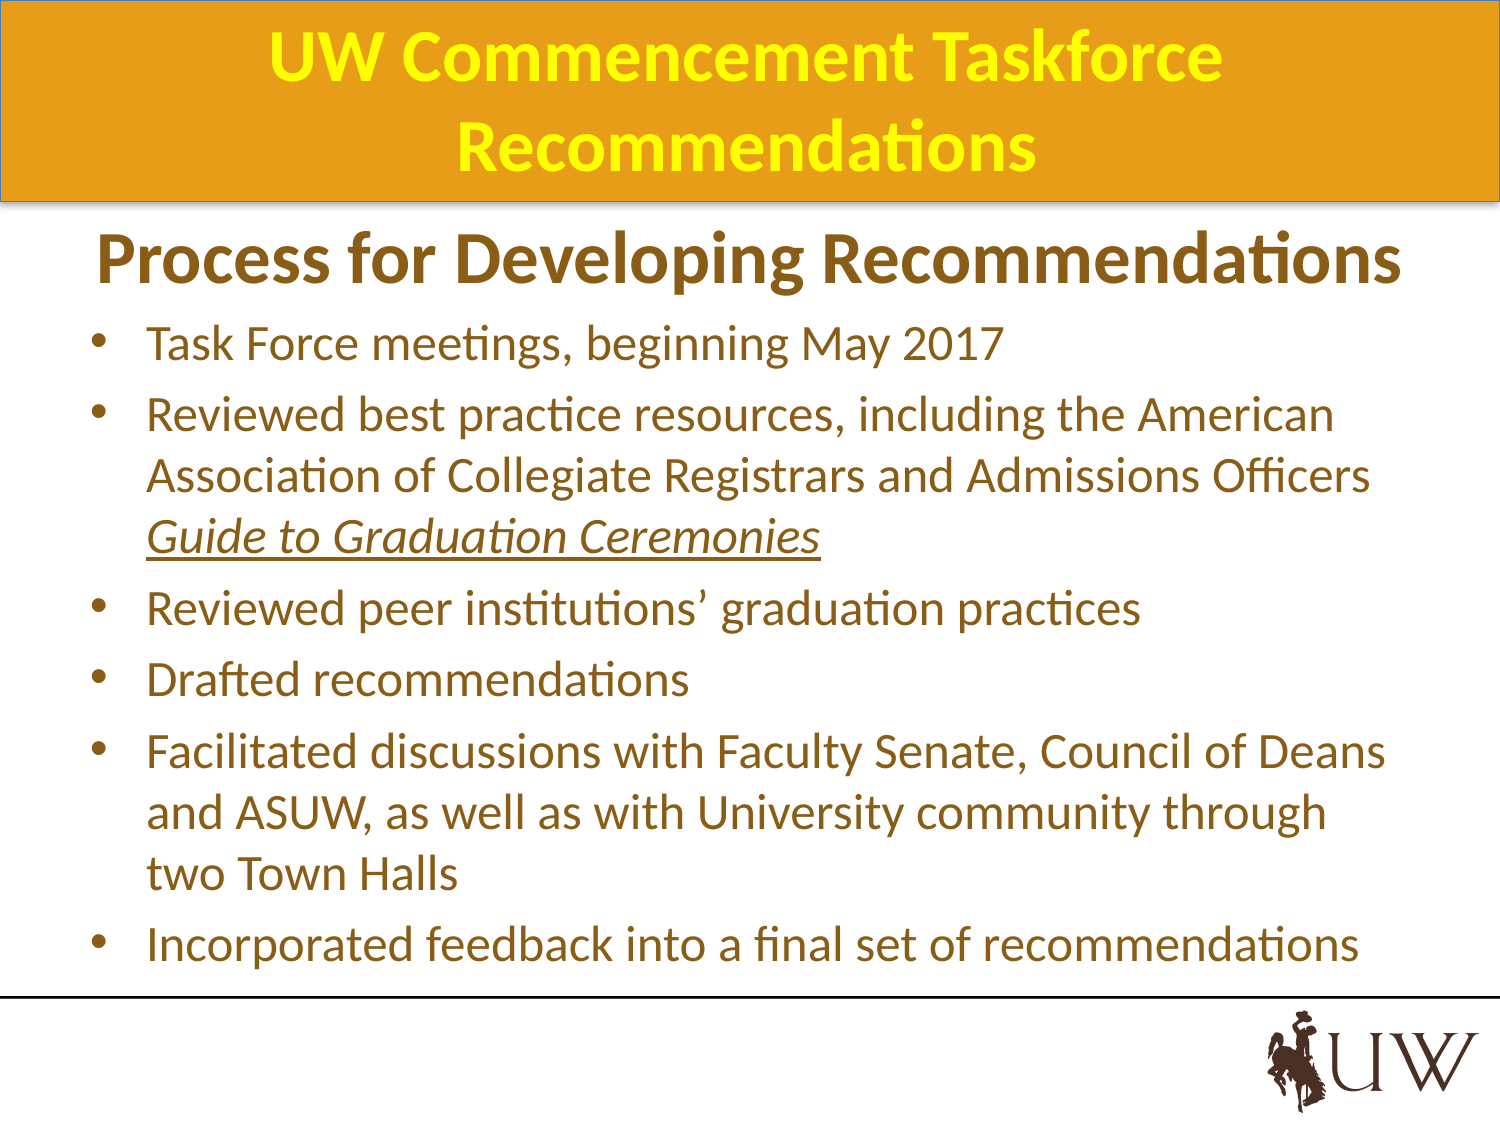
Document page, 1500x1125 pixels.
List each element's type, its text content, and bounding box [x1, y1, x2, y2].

list Process for Developing Recommendations Task Force meetings, beginning May 2017 Reviewed best practice resources, including the American Association of Collegiate Registrars and Admissions Officers Guide to Graduation Ceremonies Reviewed peer institutions’ graduation practices Drafted recommendations Facilitated discussions with Faculty Senate, Council of Deans and ASUW, as well as with University community through two Town Halls Incorporated feedback into a final set of recommendations [75, 201, 1425, 821]
title UW Commencement Taskforce Recommendations [33, 0, 1461, 187]
text_box [0, 0, 1500, 202]
picture [0, 996, 1500, 1125]
